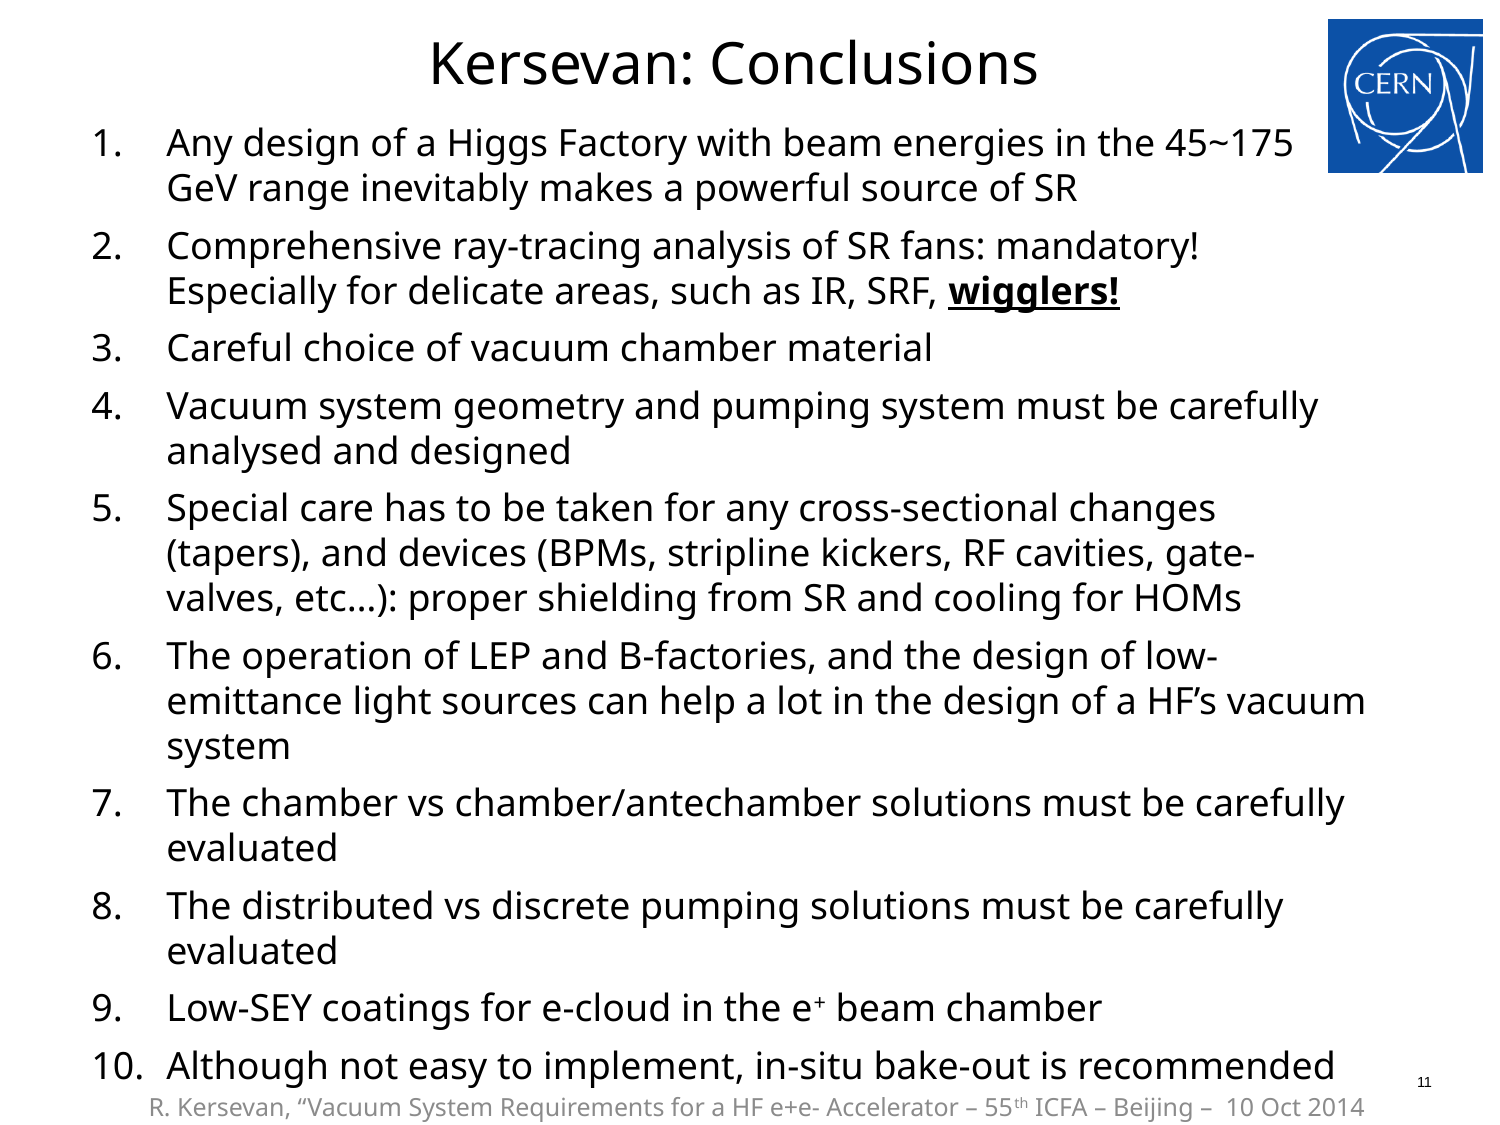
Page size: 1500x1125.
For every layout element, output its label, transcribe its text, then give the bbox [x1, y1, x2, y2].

text_box R. Kersevan, “Vacuum System Requirements for a HF e+e- Accelerator – 55th ICFA – Beijing – 10 Oct 2014 [23, 1084, 1491, 1125]
text_box Kersevan: Conclusions [80, 19, 1326, 104]
slide_number 11 [1405, 1036, 1458, 1084]
text_box Any design of a Higgs Factory with beam energies in the 45~175 GeV range inevitably makes a powerful source of SR Comprehensive ray-tracing analysis of SR fans: mandatory! Especially for delicate areas, such as IR, SRF, wigglers! Careful choice of vacuum chamber material Vacuum system geometry and pumping system must be carefully analysed and designed Special care has to be taken for any cross-sectional changes (tapers), and devices (BPMs, stripline kickers, RF cavities, gate-valves, etc…): proper shielding from SR and cooling for HOMs The operation of LEP and B-factories, and the design of low-emittance light sources can help a lot in the design of a HF’s vacuum system The chamber vs chamber/antechamber solutions must be carefully evaluated The distributed vs discrete pumping solutions must be carefully evaluated Low-SEY coatings for e-cloud in the e+ beam chamber Although not easy to implement, in-situ bake-out is recommended [76, 111, 1384, 1084]
picture [1328, 18, 1483, 173]
